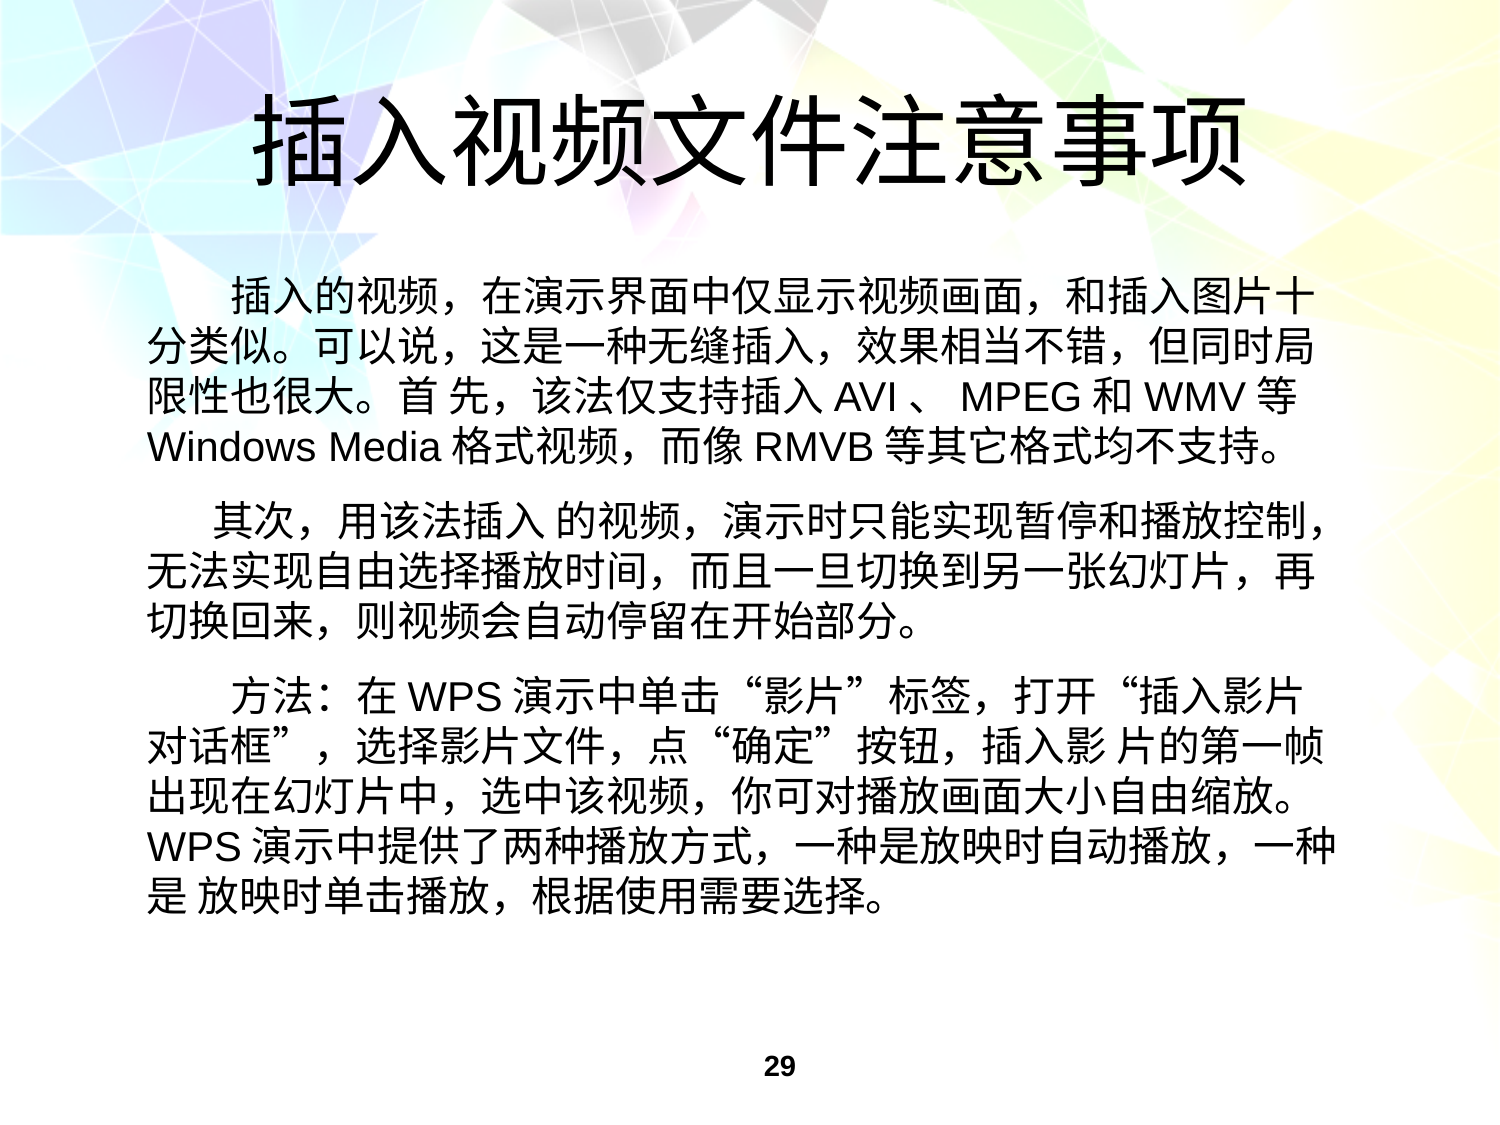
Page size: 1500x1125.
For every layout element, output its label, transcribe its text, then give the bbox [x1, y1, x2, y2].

text_box 插入视频文件注意事项 [74, 45, 1425, 233]
text_box 29 [592, 1040, 968, 1119]
text_box 插入的视频，在演示界面中仅显示视频画面，和插入图片十分类似。可以说，这是一种无缝插入，效果相当不错，但同时局限性也很大。首 先，该法仅支持插入AVI、MPEG和WMV等Windows Media格式视频，而像RMVB等其它格式均不支持。 其次，用该法插入 的视频，演示时只能实现暂停和播放控制，无法实现自由选择播放时间，而且一旦切换到另一张幻灯片，再切换回来，则视频会自动停留在开始部分。 方法：在WPS演示中单击“影片”标签，打开“插入影片对话框”，选择影片文件，点“确定”按钮，插入影 片的第一帧出现在幻灯片中，选中该视频，你可对播放画面大小自由缩放。WPS演示中提供了两种播放方式，一种是放映时自动播放，一种是 放映时单击播放，根据使用需要选择。 [132, 262, 1358, 927]
